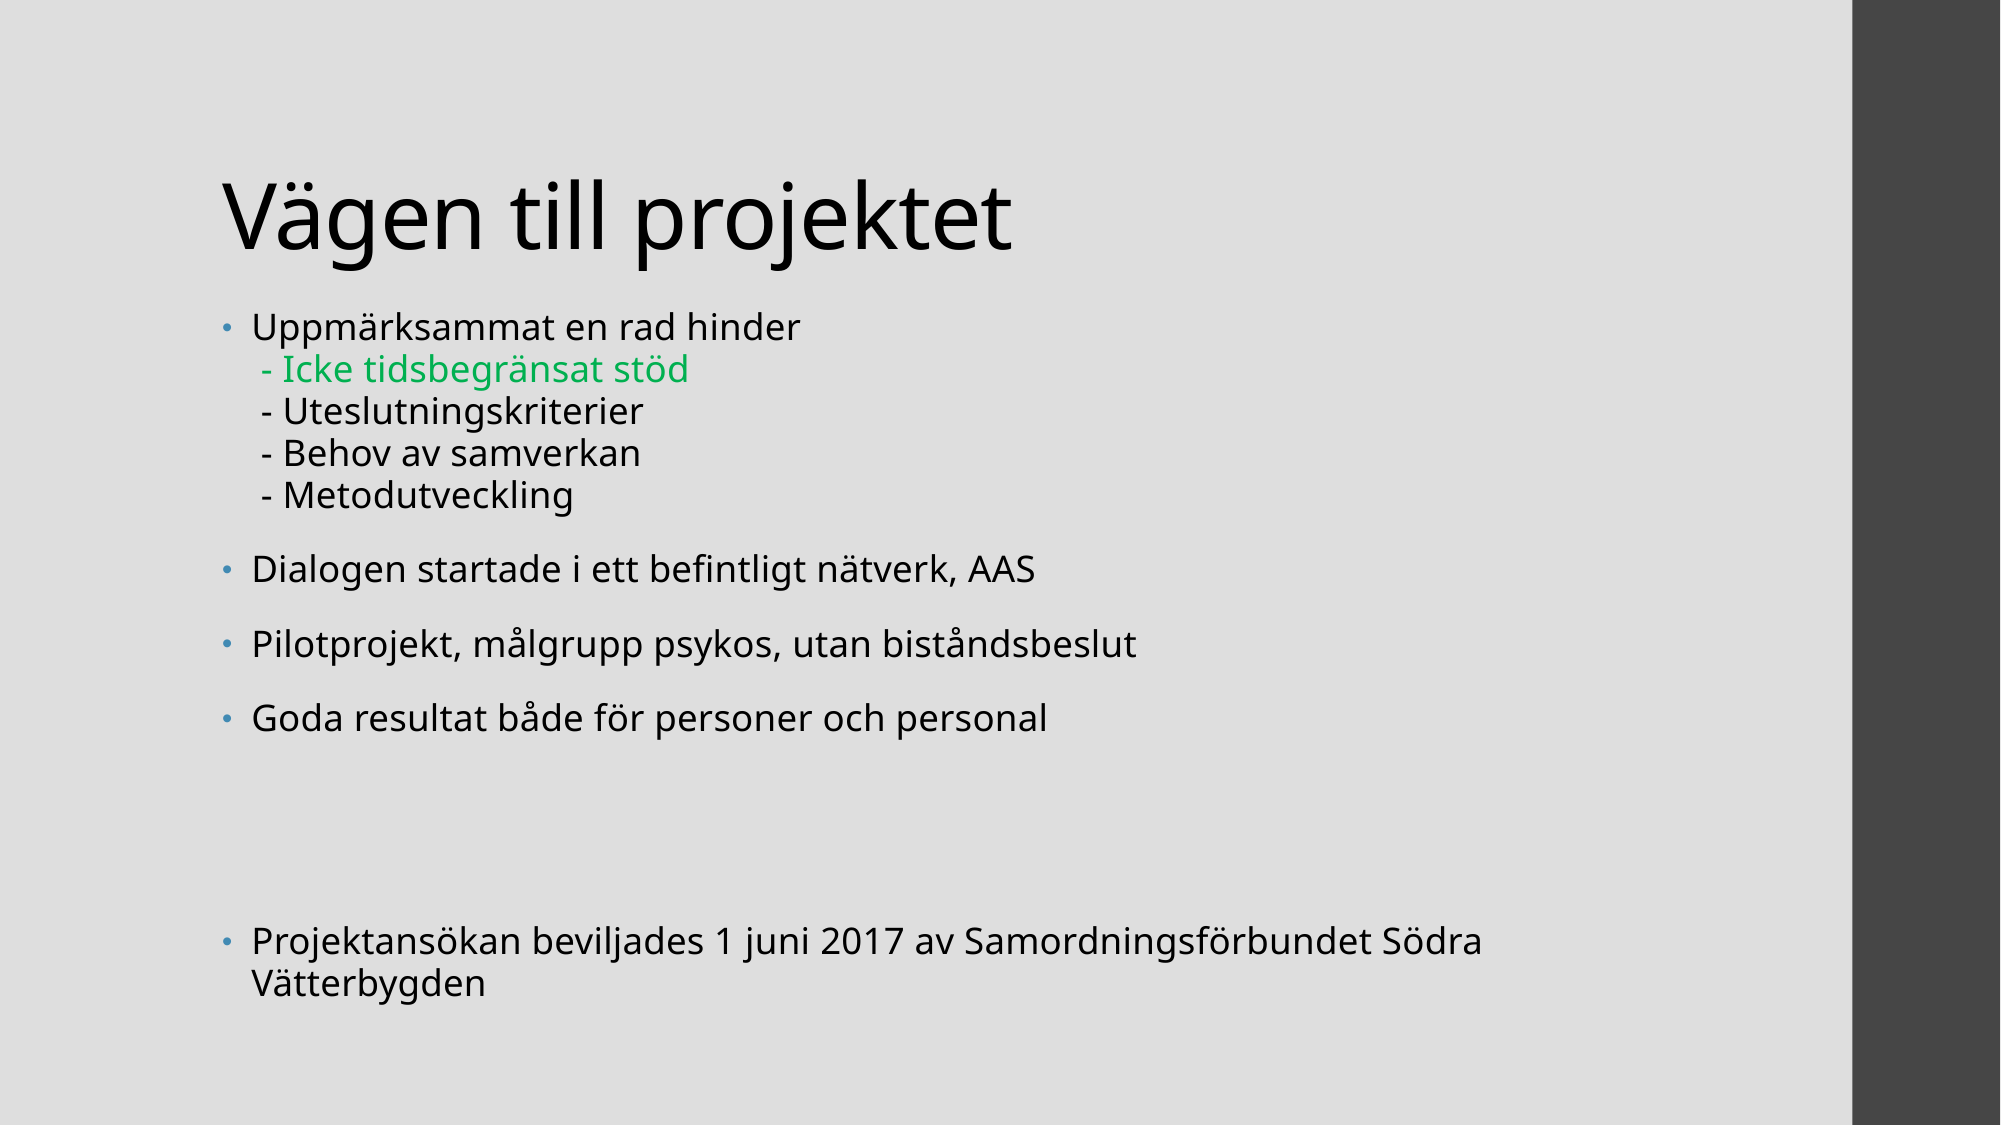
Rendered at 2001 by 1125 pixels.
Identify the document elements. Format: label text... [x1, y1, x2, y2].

title Vägen till projektet [206, 60, 1797, 278]
list Uppmärksammat en rad hinder - Icke tidsbegränsat stöd - Uteslutningskriterier - Behov av samverkan - Metodutveckling Dialogen startade i ett befintligt nätverk, AAS Pilotprojekt, målgrupp psykos, utan biståndsbeslut Goda resultat både för personer och personal Projektansökan beviljades 1 juni 2017 av Samordningsförbundet Södra Vätterbygden [206, 299, 1617, 1014]
